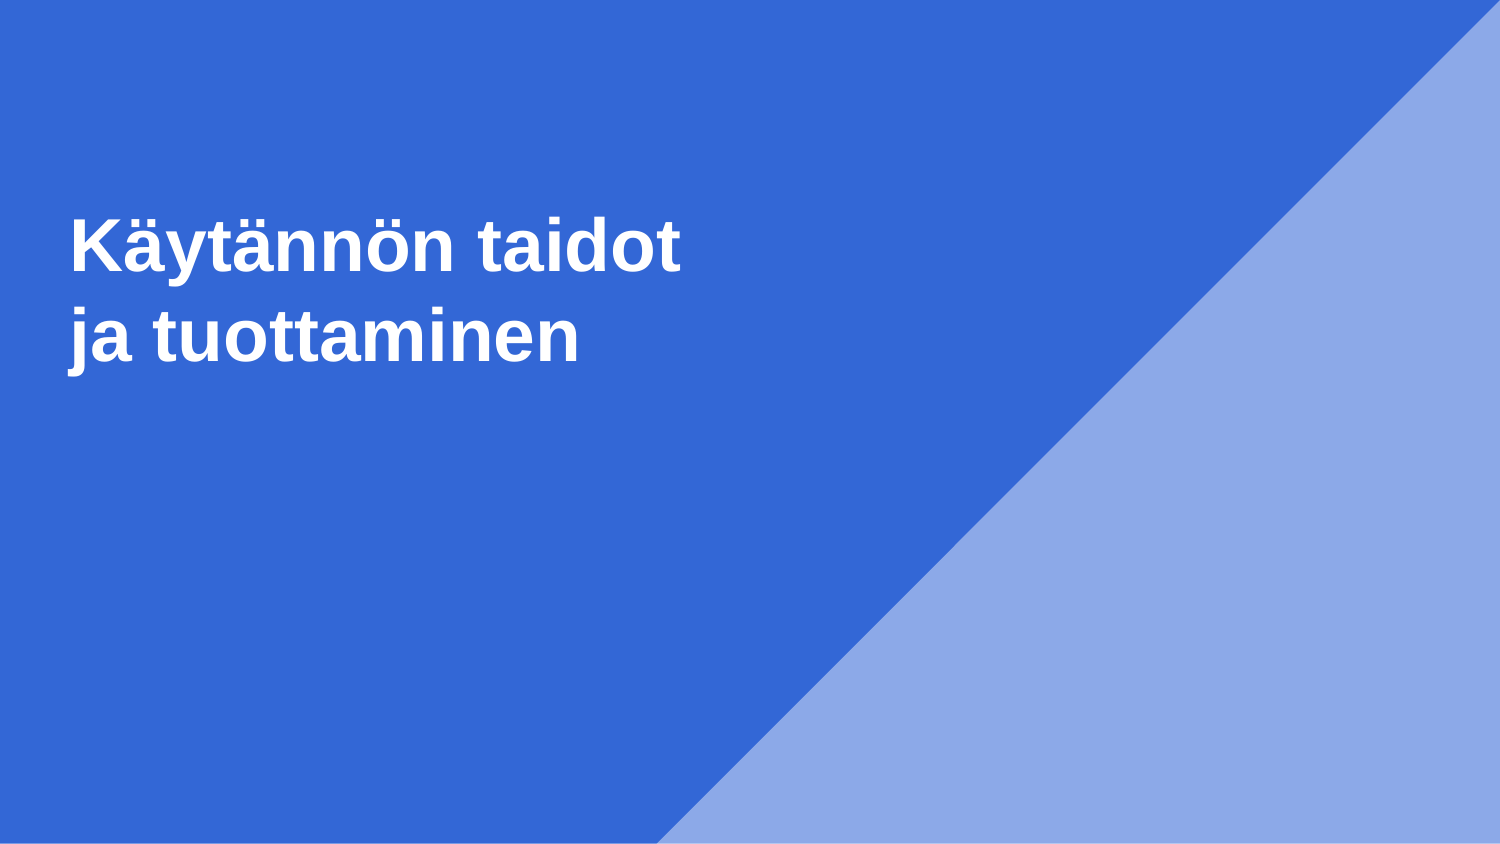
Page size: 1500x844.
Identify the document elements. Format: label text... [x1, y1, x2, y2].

title Käytännön taidot ja tuottaminen [54, 181, 767, 482]
